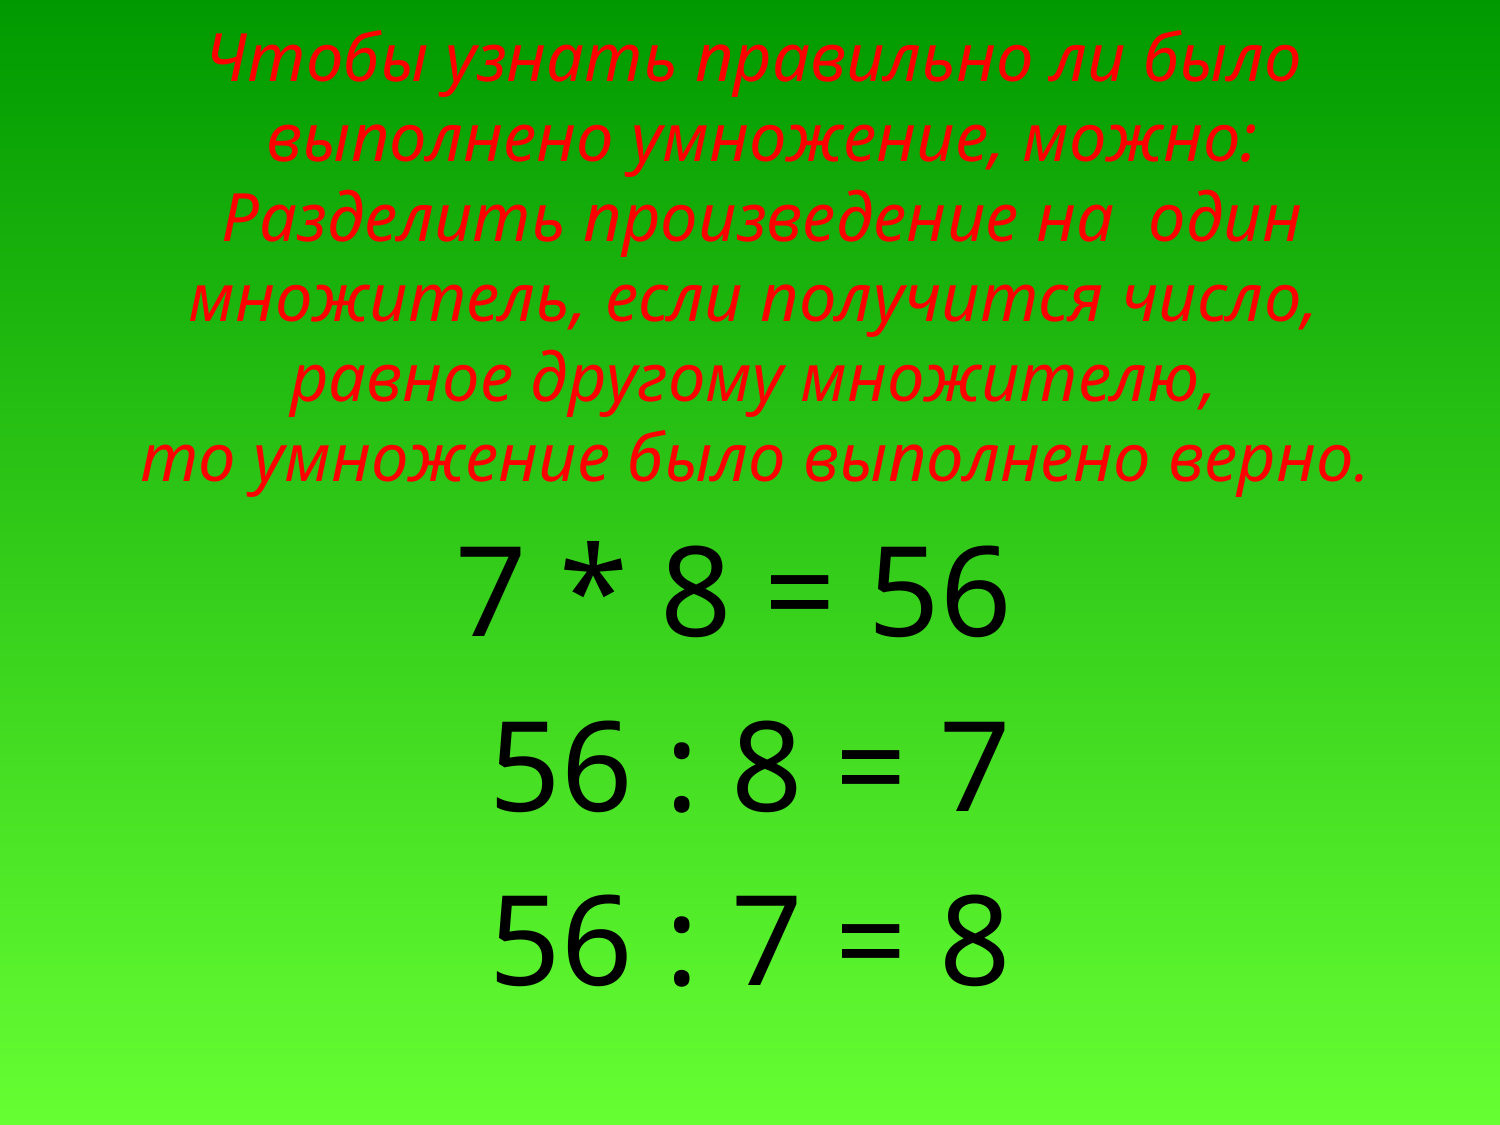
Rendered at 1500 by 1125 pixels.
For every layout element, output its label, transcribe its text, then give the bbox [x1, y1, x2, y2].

list 7 * 8 = 56 56 : 8 = 7 56 : 7 = 8 [75, 503, 1425, 1005]
title Чтобы узнать правильно ли было выполнено умножение, можно: Разделить произведение на один множитель, если получится число, равное другому множителю, то умножение было выполнено верно. [64, 90, 1461, 490]
